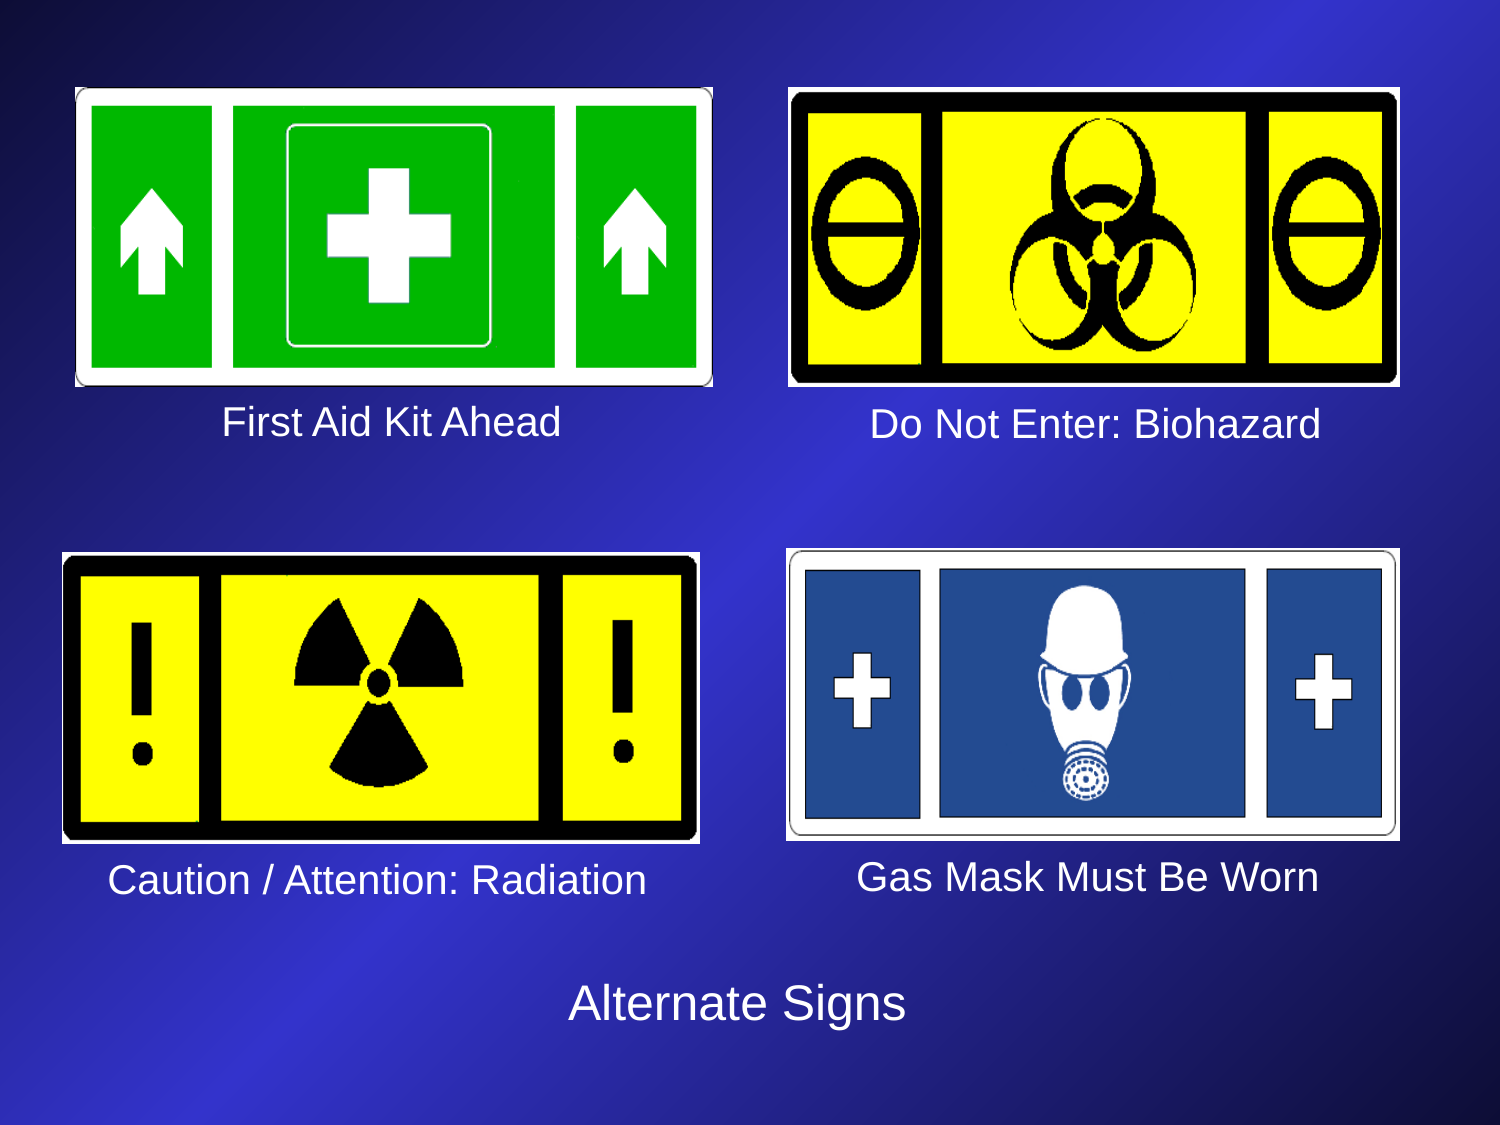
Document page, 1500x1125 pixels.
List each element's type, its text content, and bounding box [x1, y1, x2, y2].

picture [74, 87, 713, 388]
text_box Caution / Attention: Radiation [92, 852, 663, 911]
picture [786, 548, 1401, 841]
title Alternate Signs [99, 956, 1375, 1044]
text_box Gas Mask Must Be Worn [841, 849, 1342, 908]
picture [787, 87, 1401, 388]
text_box Do Not Enter: Biohazard [854, 395, 1342, 455]
text_box First Aid Kit Ahead [206, 395, 582, 453]
picture [62, 551, 701, 844]
